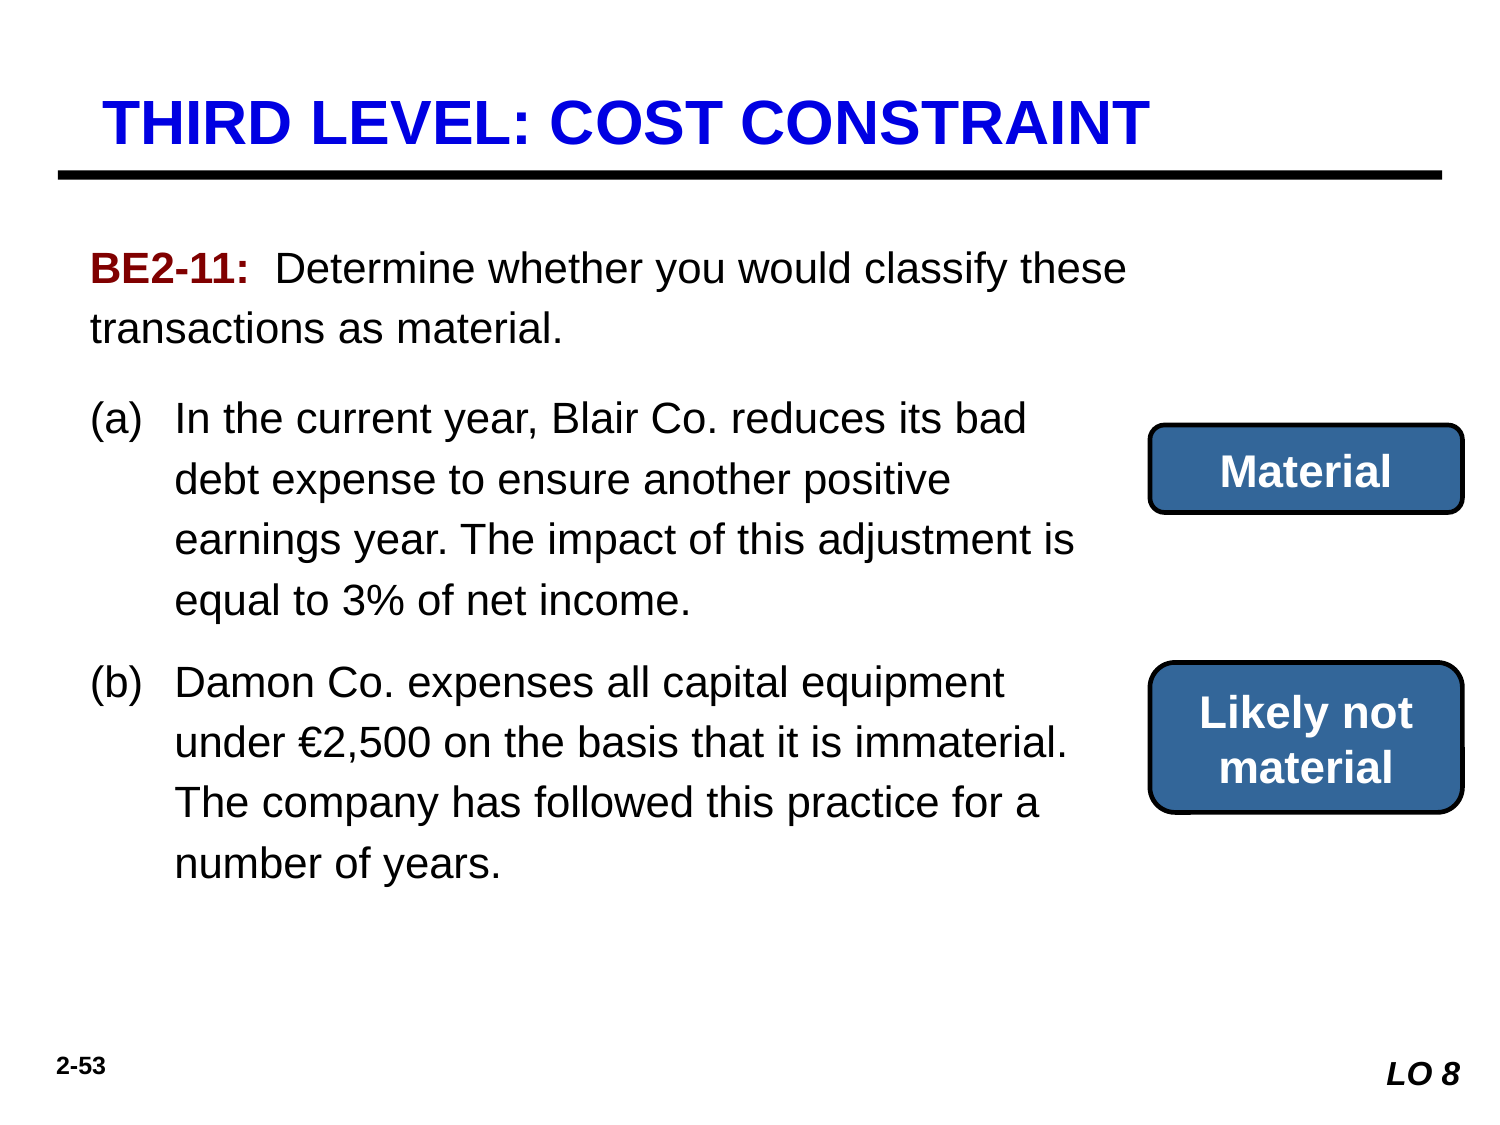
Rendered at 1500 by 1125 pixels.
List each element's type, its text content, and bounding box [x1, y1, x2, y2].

text_box Likely not material [1149, 662, 1463, 813]
text_box LO 8 [1287, 1044, 1475, 1100]
text_box In the current year, Blair Co. reduces its bad debt expense to ensure another positive earnings year. The impact of this adjustment is equal to 3% of net income. Damon Co. expenses all capital equipment under €2,500 on the basis that it is immaterial. The company has followed this practice for a number of years. [74, 374, 1138, 895]
text_box Material [1149, 424, 1463, 513]
text_box THIRD LEVEL: COST CONSTRAINT [87, 75, 1438, 167]
text_box BE2-11: Determine whether you would classify these transactions as material. [74, 224, 1363, 360]
